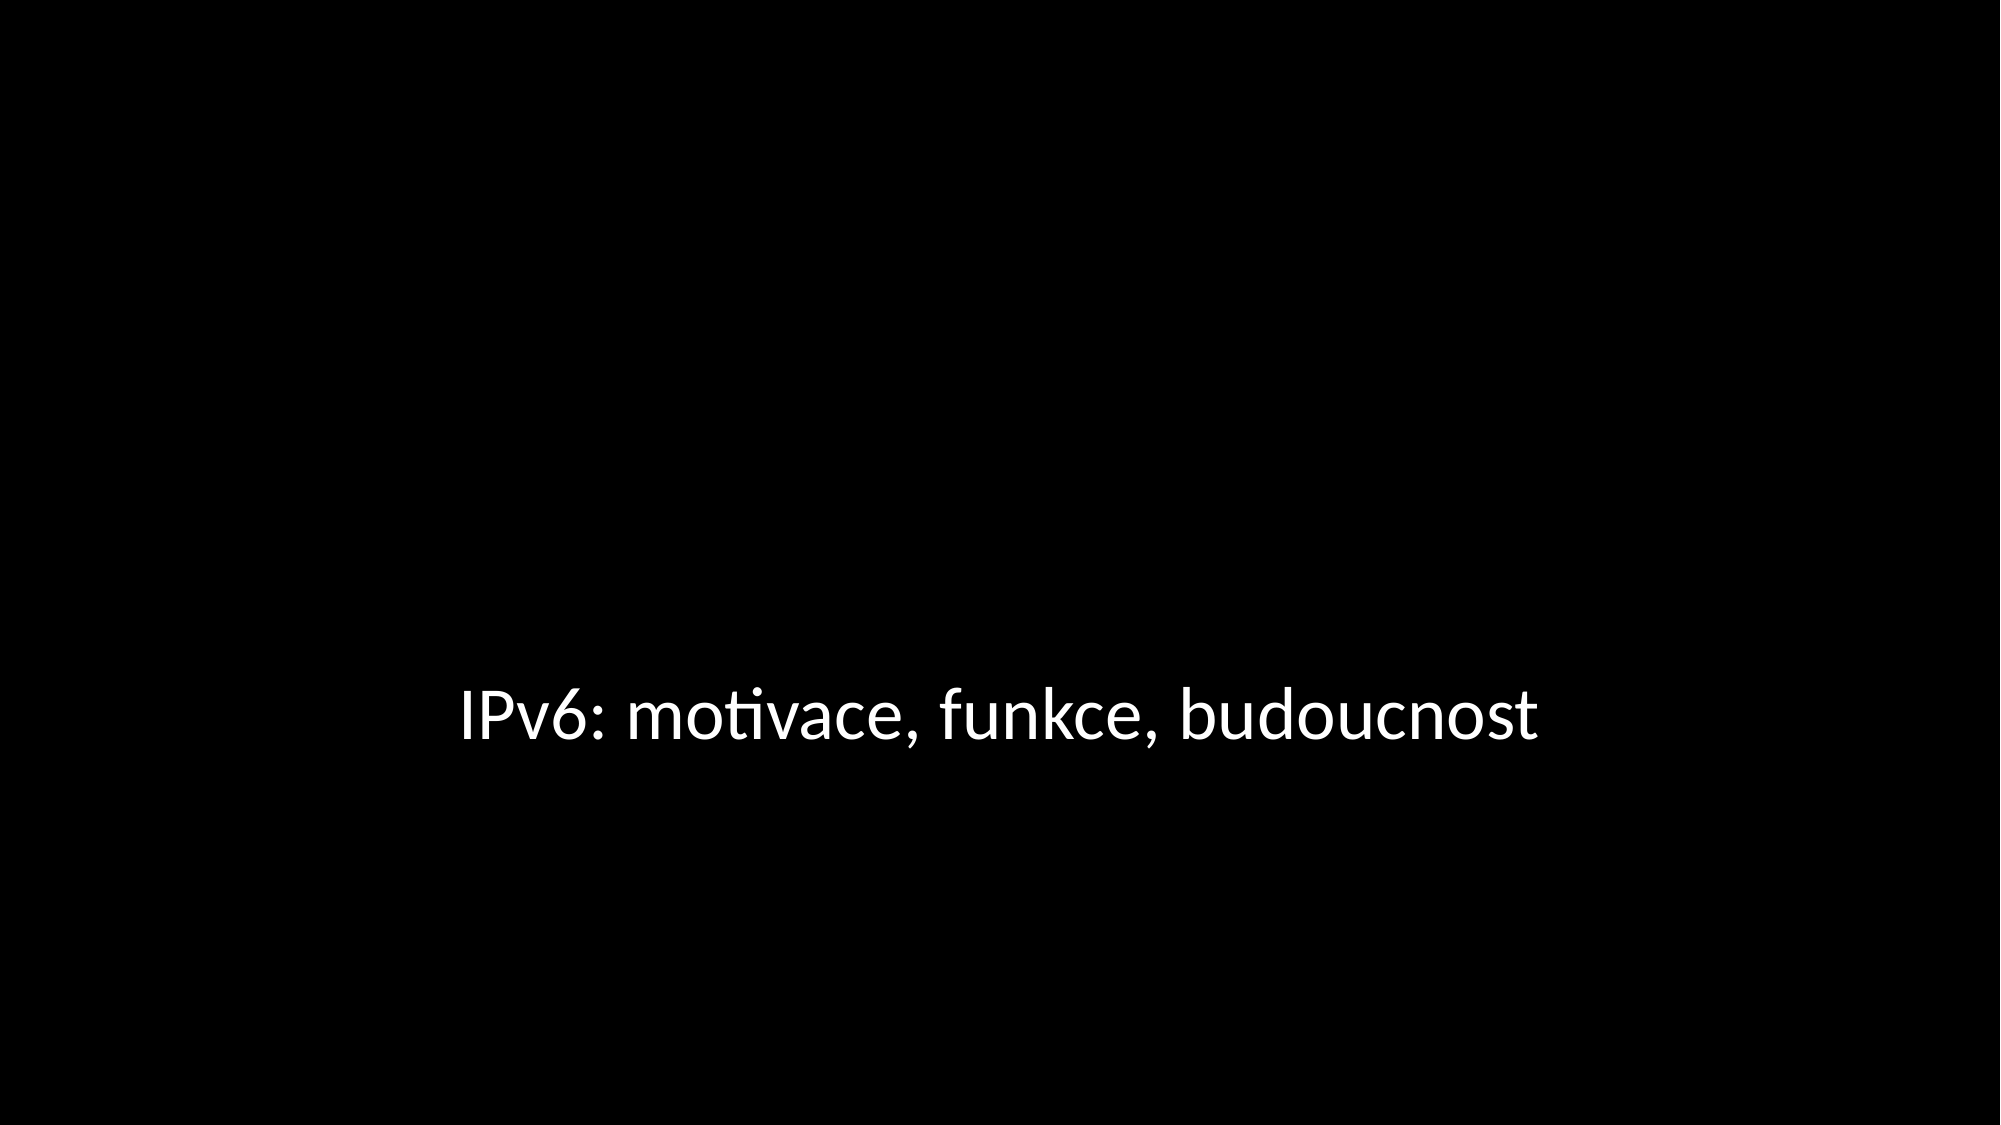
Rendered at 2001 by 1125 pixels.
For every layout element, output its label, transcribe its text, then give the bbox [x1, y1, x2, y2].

title IPv6: motivace, funkce, budoucnost [187, 350, 1813, 763]
